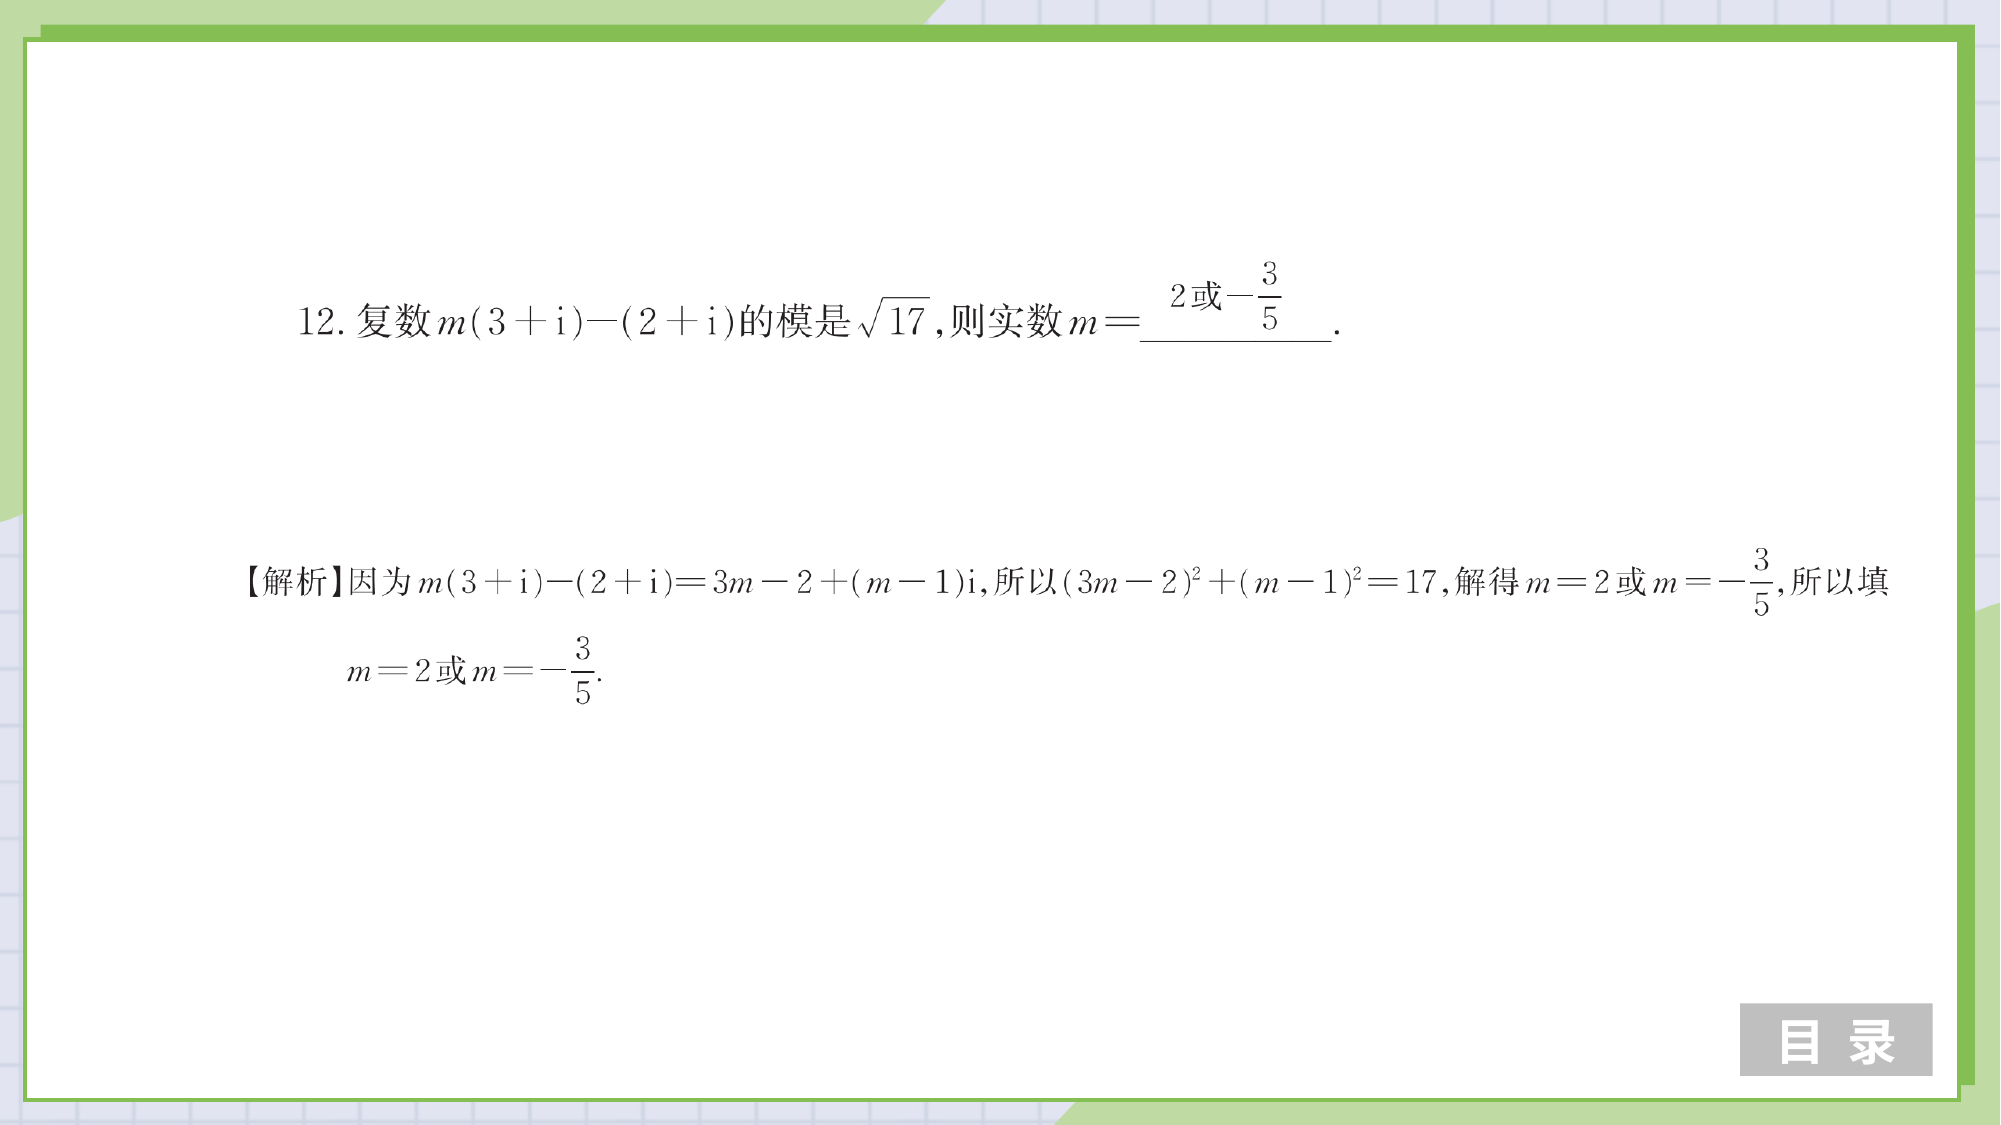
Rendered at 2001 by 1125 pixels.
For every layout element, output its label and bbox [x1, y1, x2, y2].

picture [925, 0, 2000, 611]
picture [232, 544, 1897, 713]
picture [286, 253, 1675, 363]
picture [0, 515, 1074, 1125]
